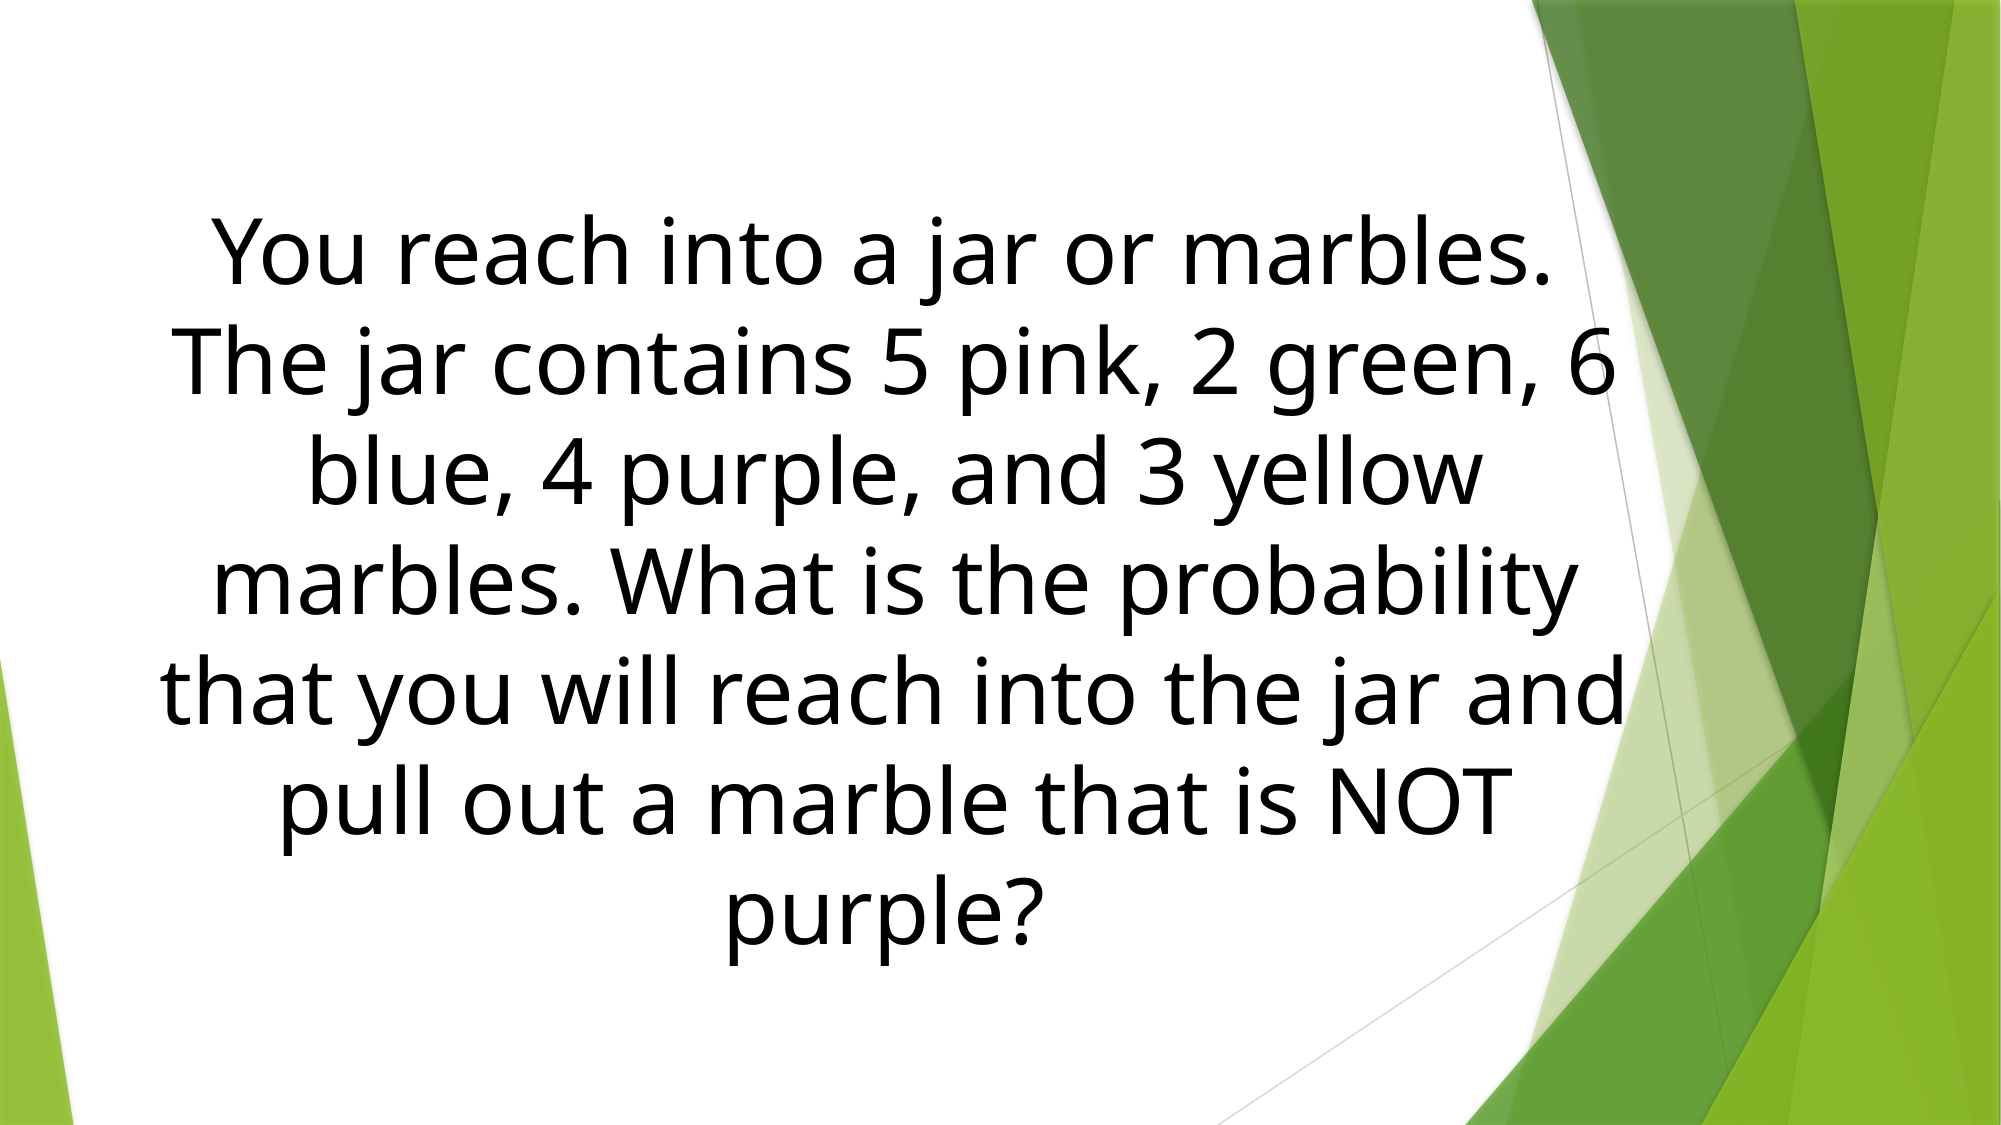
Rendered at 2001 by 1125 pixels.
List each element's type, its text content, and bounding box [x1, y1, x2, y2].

text_box You reach into a jar or marbles. The jar contains 5 pink, 2 green, 6 blue, 4 purple, and 3 yellow marbles. What is the probability that you will reach into the jar and pull out a marble that is NOT purple? [131, 185, 1661, 971]
